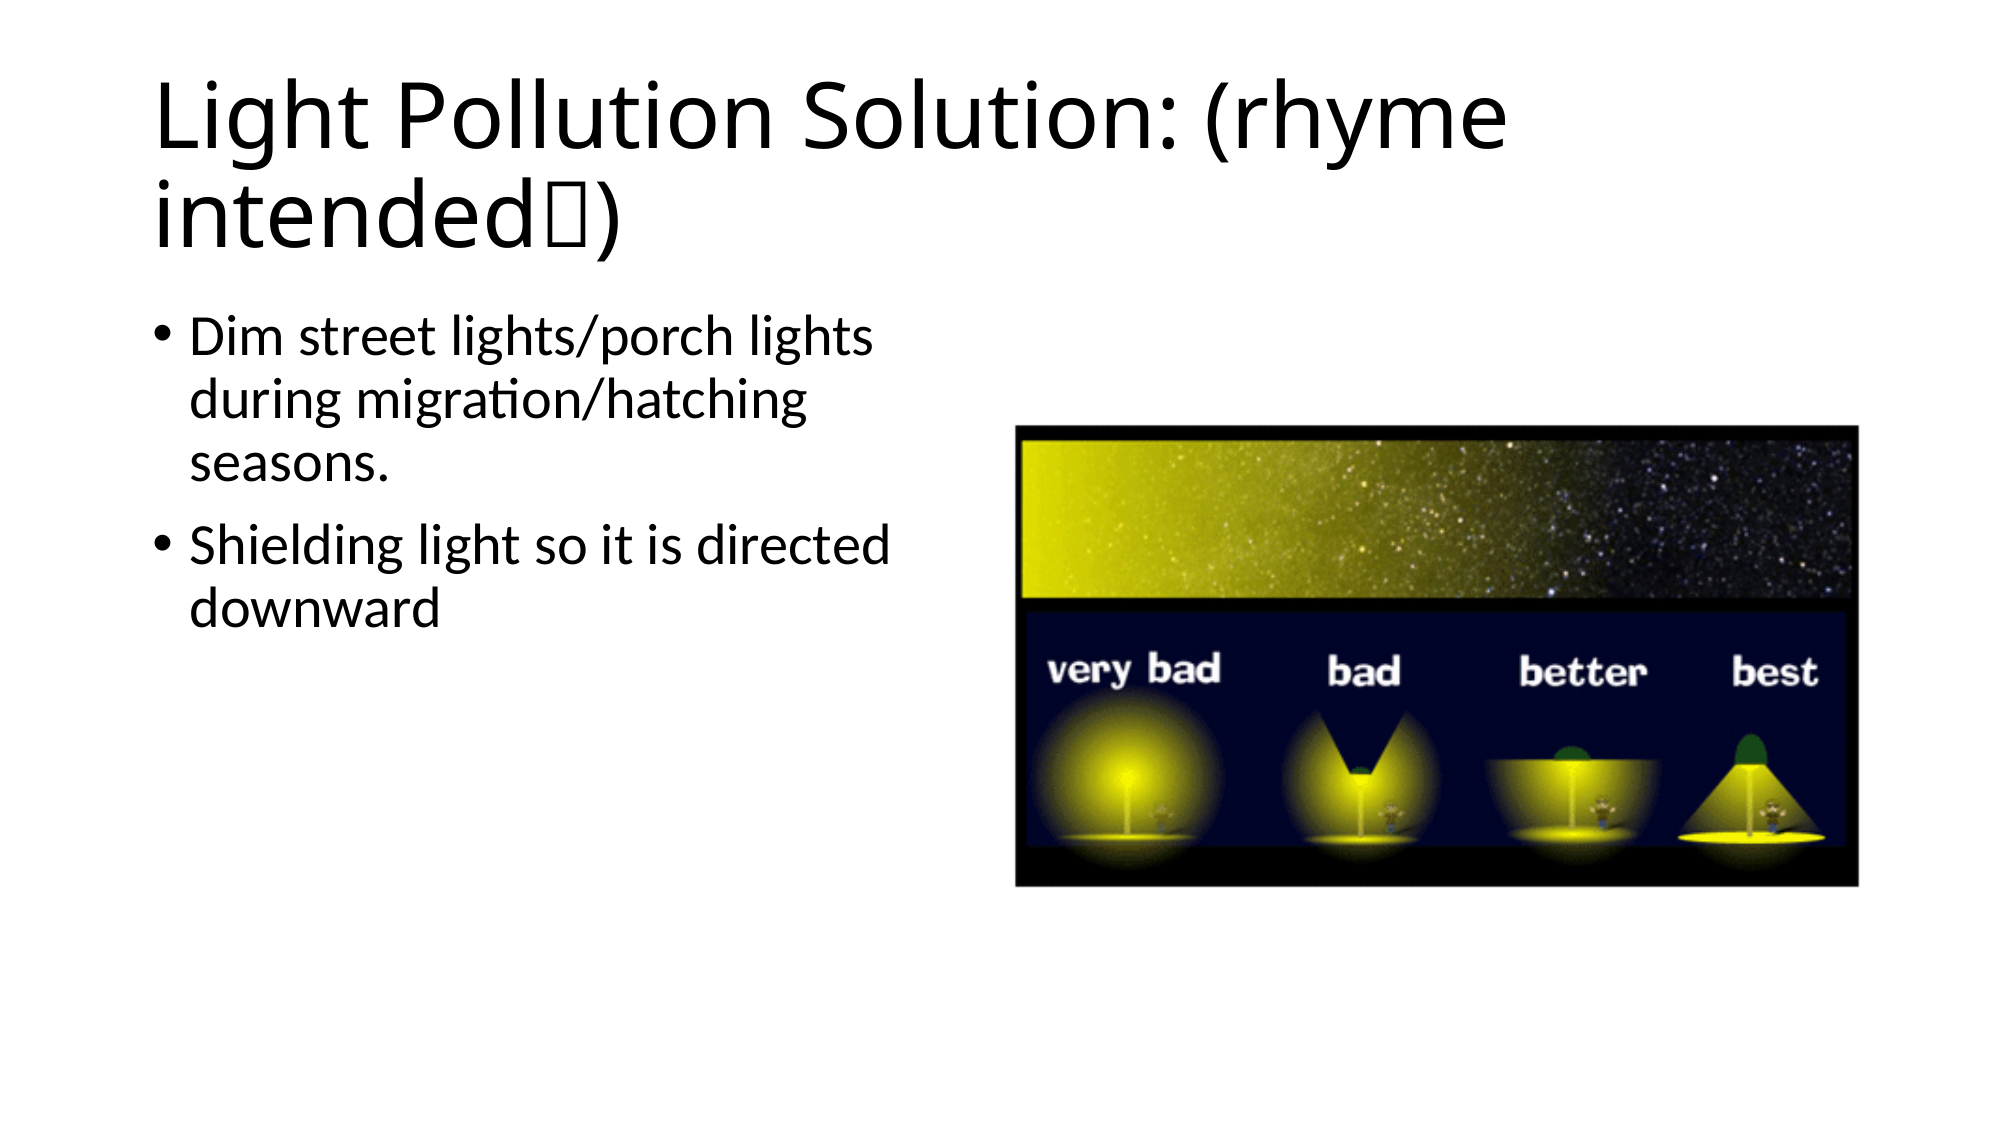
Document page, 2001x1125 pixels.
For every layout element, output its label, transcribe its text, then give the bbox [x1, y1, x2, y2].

list Dim street lights/porch lights during migration/hatching seasons. Shielding light so it is directed downward [137, 297, 988, 1012]
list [1012, 422, 1863, 891]
title Light Pollution Solution: (rhyme intended) [137, 59, 1863, 278]
